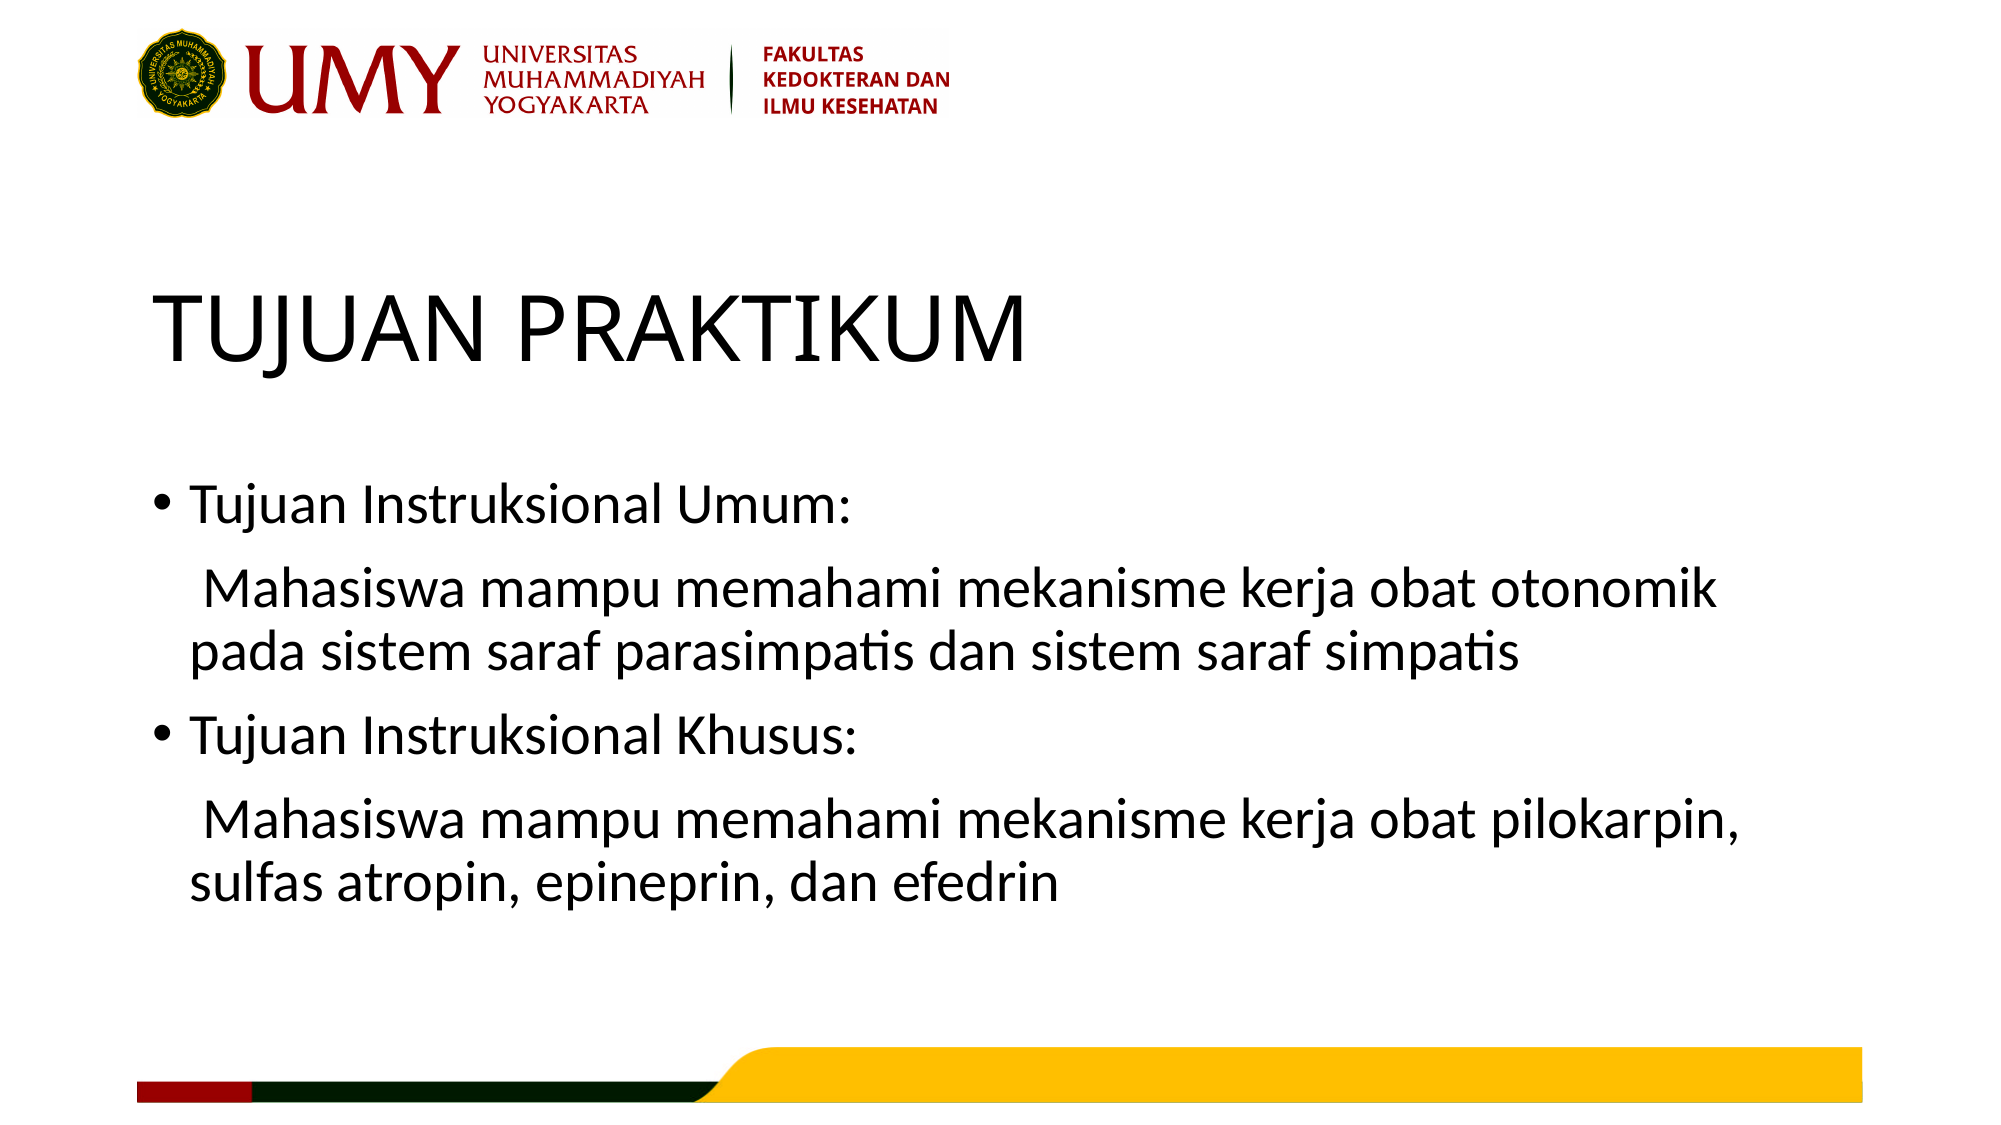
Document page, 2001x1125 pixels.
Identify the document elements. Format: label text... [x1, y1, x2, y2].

picture [137, 28, 949, 118]
list Tujuan Instruksional Umum: Mahasiswa mampu memahami mekanisme kerja obat otonomik pada sistem saraf parasimpatis dan sistem saraf simpatis Tujuan Instruksional Khusus: Mahasiswa mampu memahami mekanisme kerja obat pilokarpin, sulfas atropin, epineprin, dan efedrin [137, 466, 1863, 1014]
picture [137, 1047, 1863, 1103]
title TUJUAN PRAKTIKUM [137, 226, 1863, 437]
